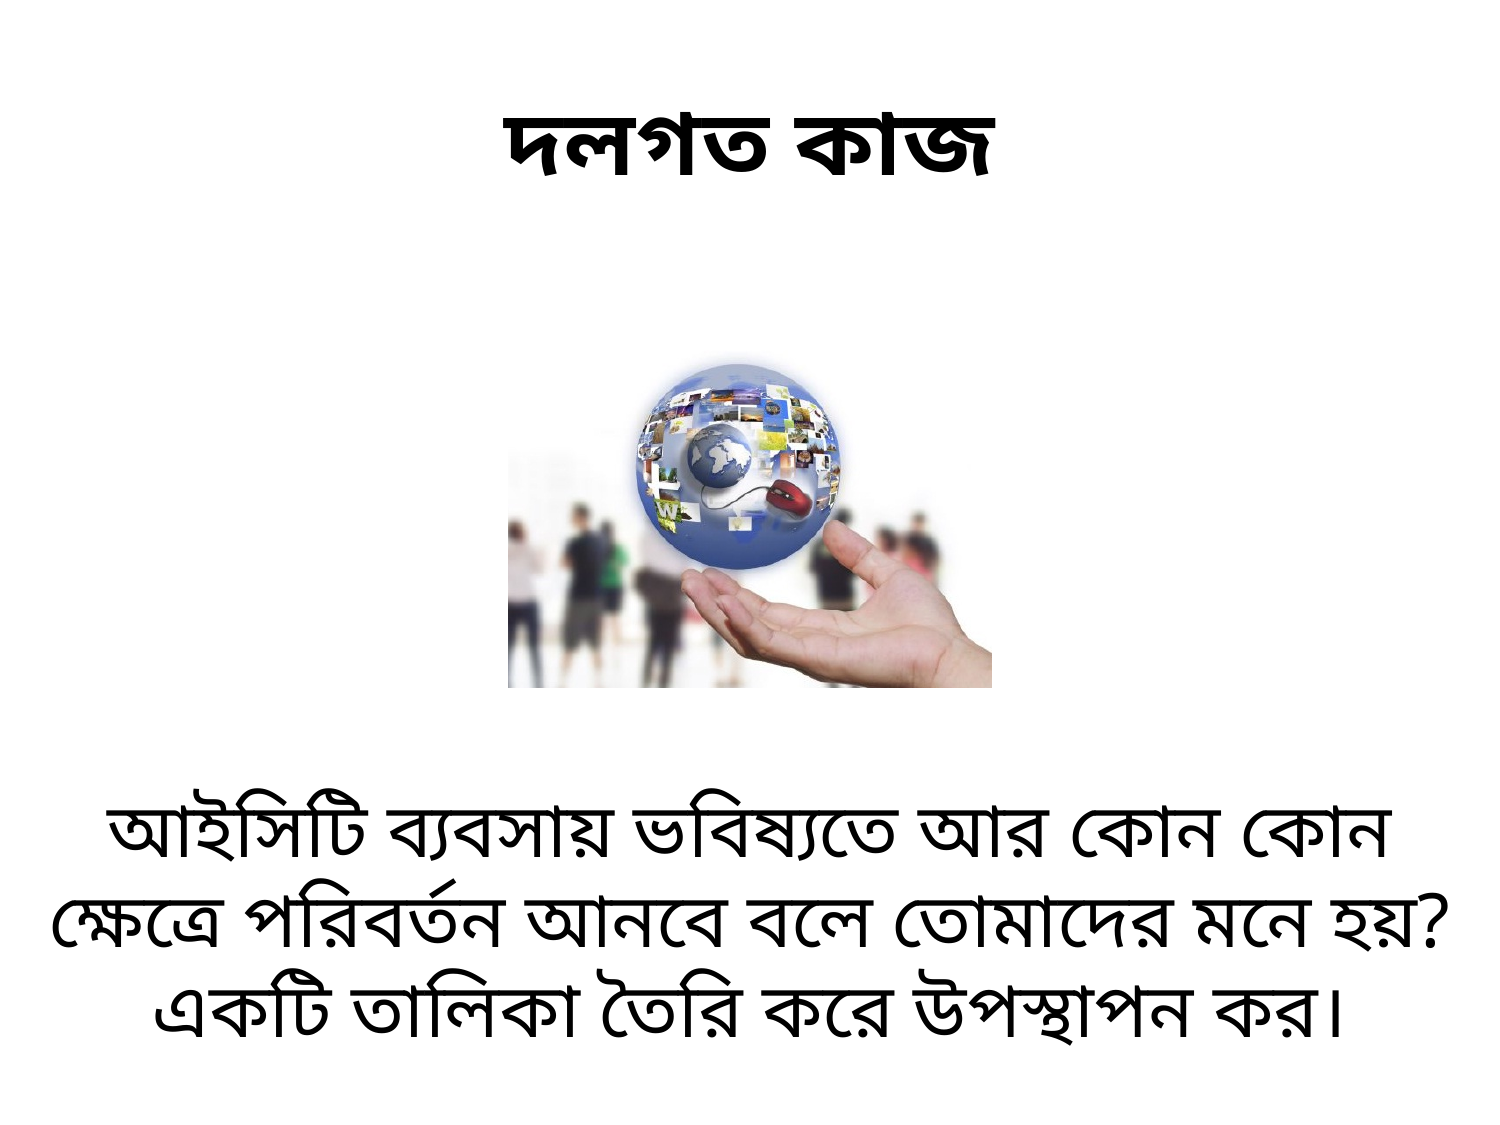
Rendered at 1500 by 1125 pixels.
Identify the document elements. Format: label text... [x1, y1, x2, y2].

picture [507, 349, 993, 689]
title দলগত কাজ [75, 45, 1425, 233]
list আইসিটি ব্যবসায় ভবিষ্যতে আর কোন কোন ক্ষেত্রে পরিবর্তন আনবে বলে তোমাদের মনে হয়? একটি তালিকা তৈরি করে উপস্থাপন কর। [18, 774, 1482, 1050]
